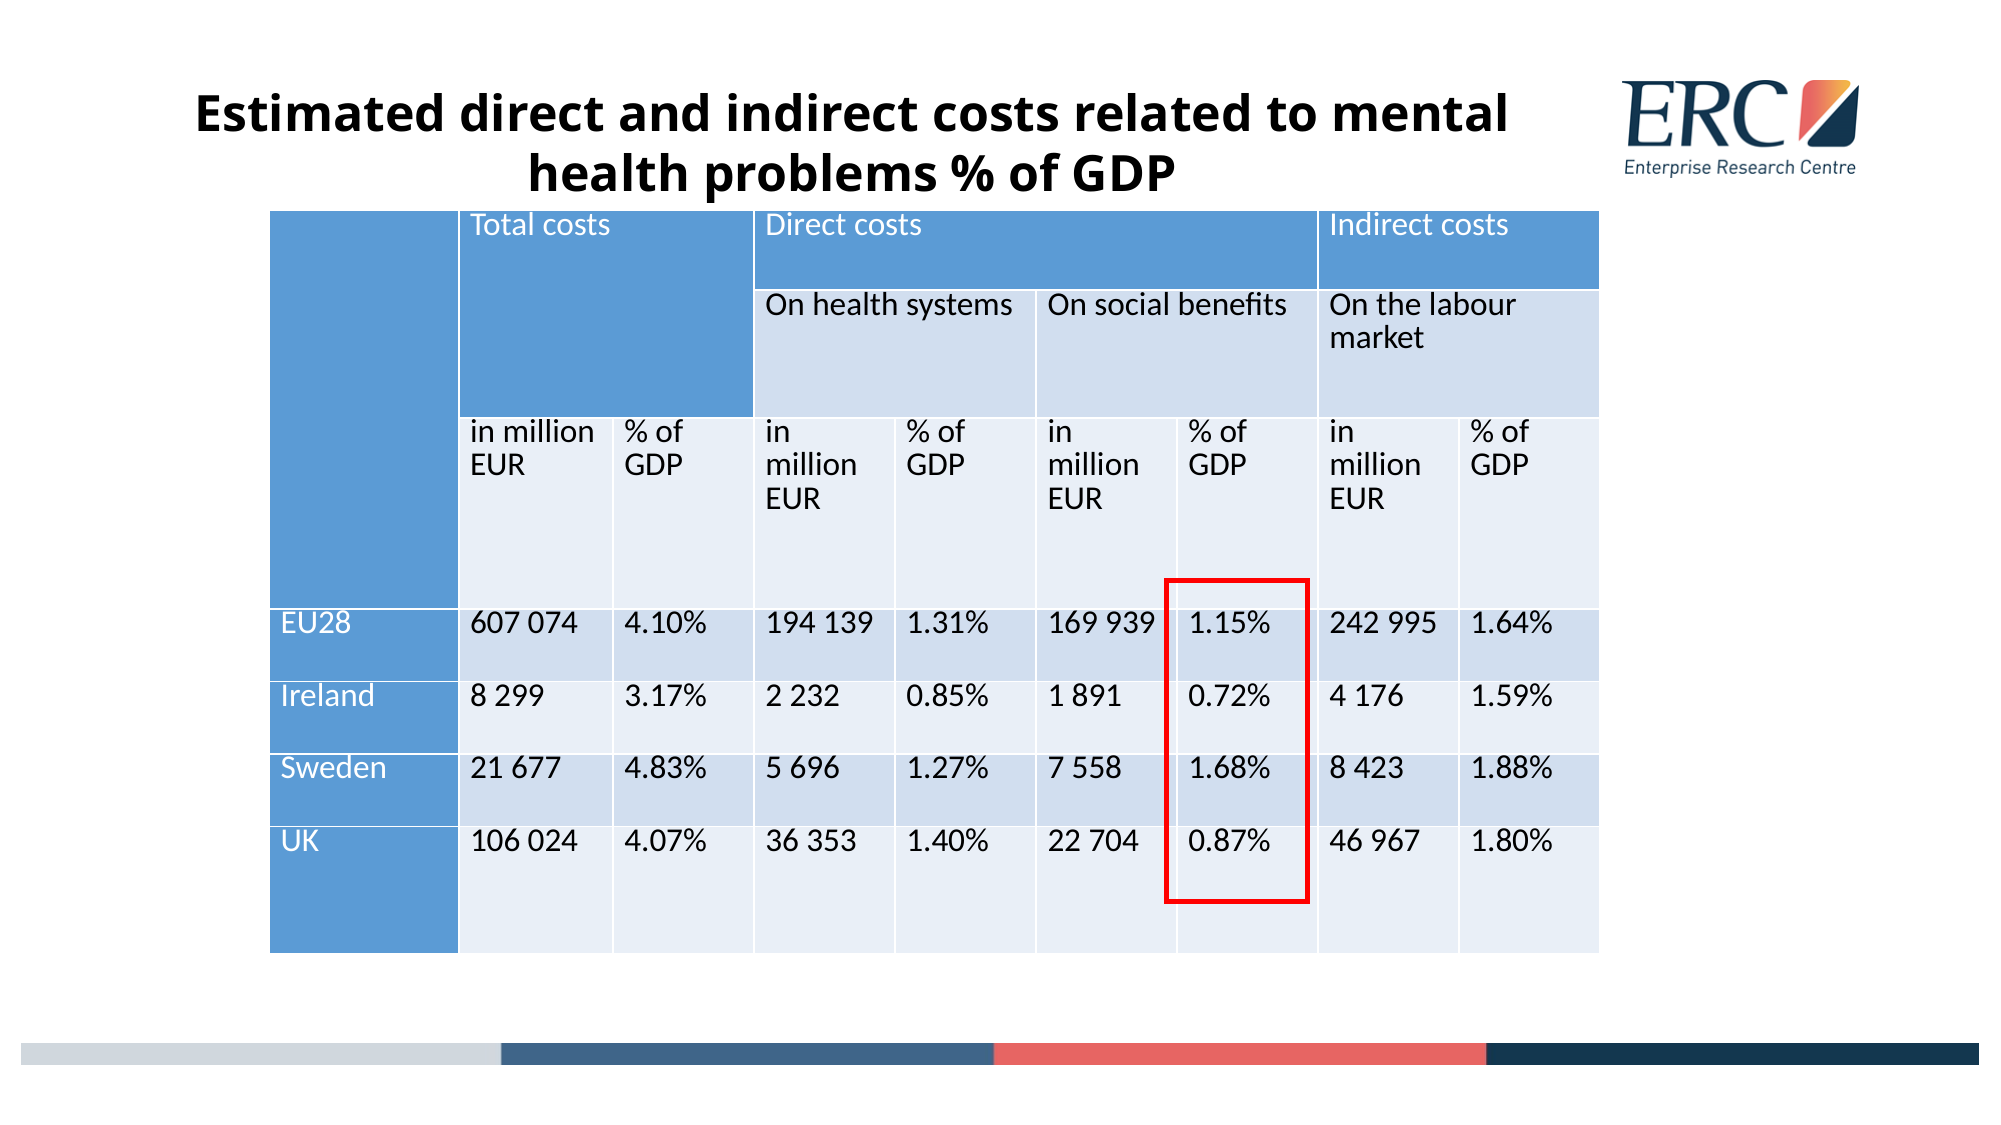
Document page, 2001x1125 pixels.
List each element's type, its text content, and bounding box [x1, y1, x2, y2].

table_cell 4.10% [614, 610, 753, 681]
table_cell 106 024 [460, 827, 612, 953]
table_cell Ireland [270, 682, 458, 753]
table_cell On health systems [755, 291, 1035, 417]
table_cell in million EUR [1037, 419, 1176, 608]
table_cell On the labour market [1319, 291, 1599, 417]
table_cell in million EUR [1319, 419, 1458, 608]
table_cell 2 232 [755, 682, 894, 753]
table_cell % of GDP [614, 419, 753, 608]
table_cell 1 891 [1037, 682, 1165, 753]
table_cell 8 423 [1319, 755, 1458, 826]
table_cell 242 995 [1319, 610, 1458, 681]
table_cell Sweden [270, 755, 458, 826]
table_cell 8 299 [460, 682, 612, 753]
table_header Direct costs [755, 211, 1317, 289]
table_header Total costs [460, 211, 753, 417]
table_cell 0.85% [896, 682, 1035, 753]
table_cell in million EUR [755, 419, 894, 608]
table_header Indirect costs [1319, 211, 1599, 289]
table_cell 1.31% [896, 610, 1035, 681]
table_cell 1.80% [1460, 827, 1599, 953]
table_cell 36 353 [755, 827, 894, 953]
table_cell 607 074 [460, 610, 612, 681]
table_cell % of GDP [1178, 419, 1317, 608]
table_cell 21 677 [460, 755, 612, 826]
table_cell 4 176 [1319, 682, 1458, 753]
table_cell 1.27% [896, 755, 1035, 826]
table_cell 194 139 [755, 610, 894, 681]
table_cell 1.40% [896, 827, 1035, 953]
picture [1622, 80, 1859, 179]
table_cell % of GDP [1460, 419, 1599, 608]
table_cell EU28 [270, 610, 458, 681]
table_cell % of GDP [896, 419, 1035, 608]
table_cell 1.88% [1460, 755, 1599, 826]
table_cell On social benefits [1037, 291, 1317, 417]
table_cell 169 939 [1037, 610, 1165, 681]
text_box [1165, 580, 1309, 902]
table_cell 1.64% [1460, 610, 1599, 681]
table_cell UK [270, 827, 458, 953]
table_cell 0.87% [1178, 827, 1317, 953]
table_cell 5 696 [755, 755, 894, 826]
table_cell 3.17% [614, 682, 753, 753]
table_cell 46 967 [1319, 827, 1458, 953]
table_cell 0.72% [1309, 682, 1317, 753]
table_header [270, 211, 458, 608]
text_box Estimated direct and indirect costs related to mental health problems % of GDP [104, 73, 1601, 209]
table_cell 1.68% [1309, 755, 1317, 826]
table_cell 1.59% [1460, 682, 1599, 753]
table_cell 22 704 [1037, 827, 1176, 953]
table_cell in million EUR [460, 419, 612, 608]
table_cell 7 558 [1037, 755, 1165, 826]
table_cell 4.83% [614, 755, 753, 826]
table_cell 1.15% [1309, 610, 1317, 681]
table_cell 4.07% [614, 827, 753, 953]
picture [21, 1043, 1979, 1065]
